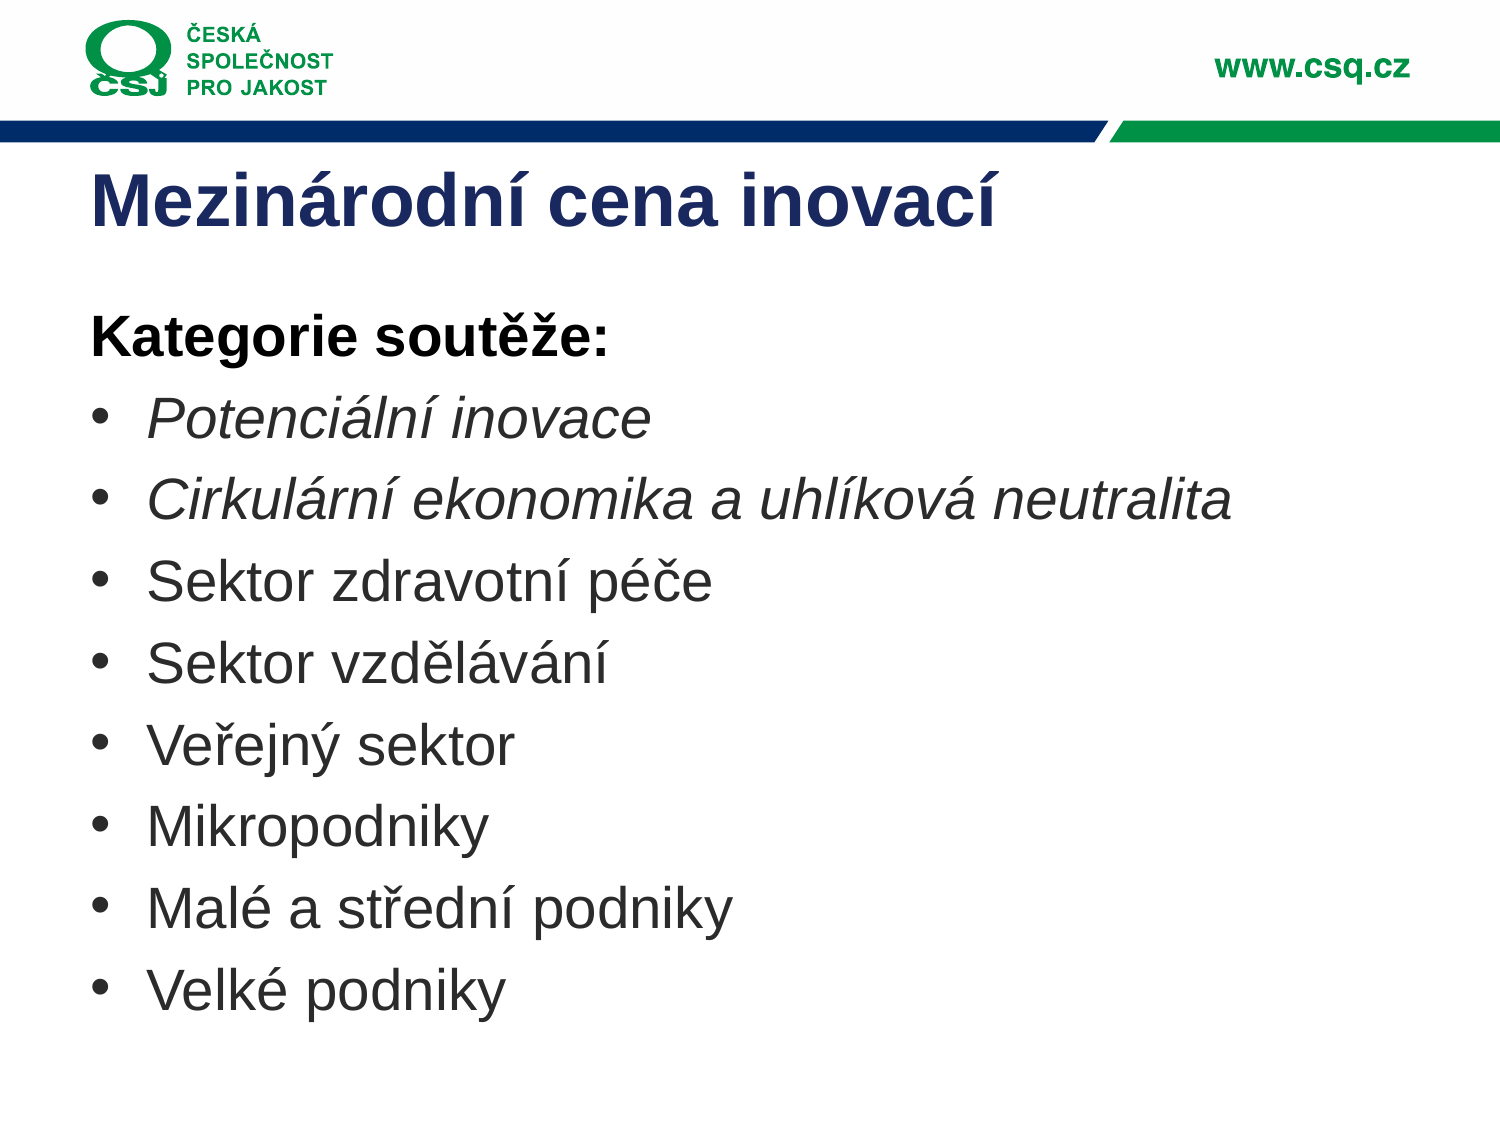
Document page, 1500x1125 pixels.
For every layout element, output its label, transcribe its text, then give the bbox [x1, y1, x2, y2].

list Kategorie soutěže: Potenciální inovace Cirkulární ekonomika a uhlíková neutralita Sektor zdravotní péče Sektor vzdělávání Veřejný sektor Mikropodniky Malé a střední podniky Velké podniky [74, 290, 1426, 1052]
title Mezinárodní cena inovací [74, 160, 1426, 233]
